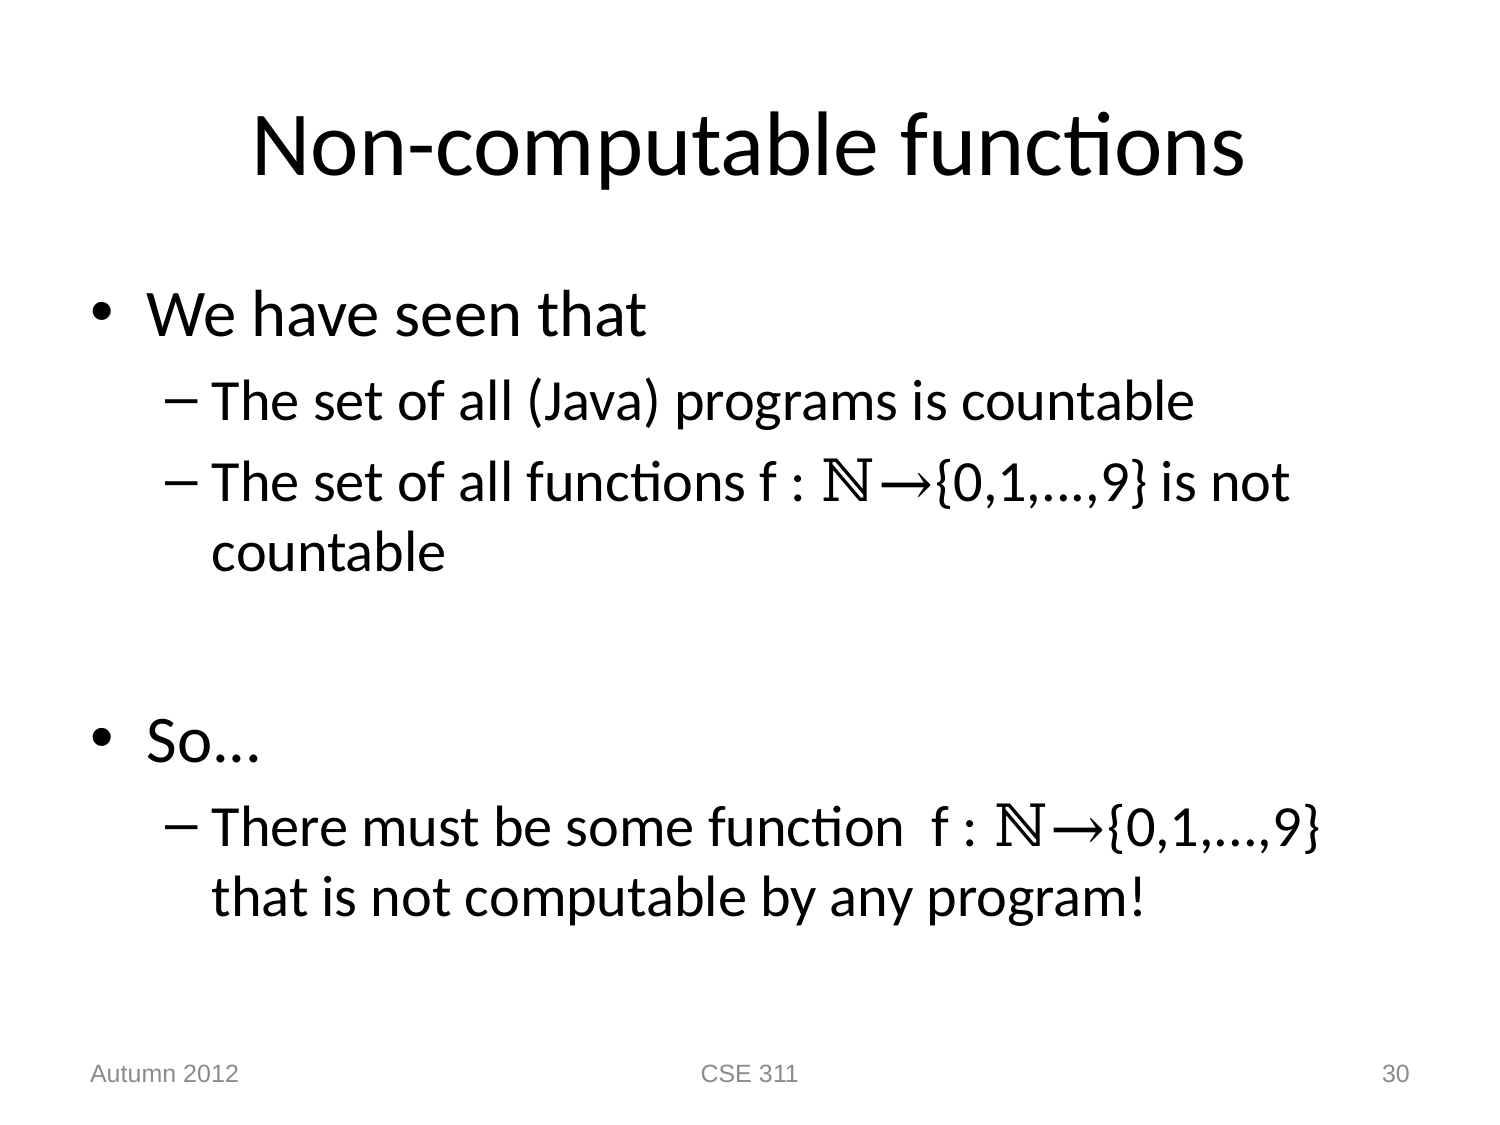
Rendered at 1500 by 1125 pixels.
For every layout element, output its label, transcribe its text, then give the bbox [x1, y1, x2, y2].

title Non-computable functions [75, 45, 1425, 233]
slide_number 30 [1074, 1042, 1425, 1103]
footer CSE 311 [512, 1042, 988, 1103]
list We have seen that The set of all (Java) programs is countable The set of all functions f : ℕ→{0,1,...,9} is not countable So... There must be some function f : ℕ→{0,1,...,9} that is not computable by any program! [75, 262, 1425, 1005]
slide_number Autumn 2012 [75, 1042, 425, 1103]
